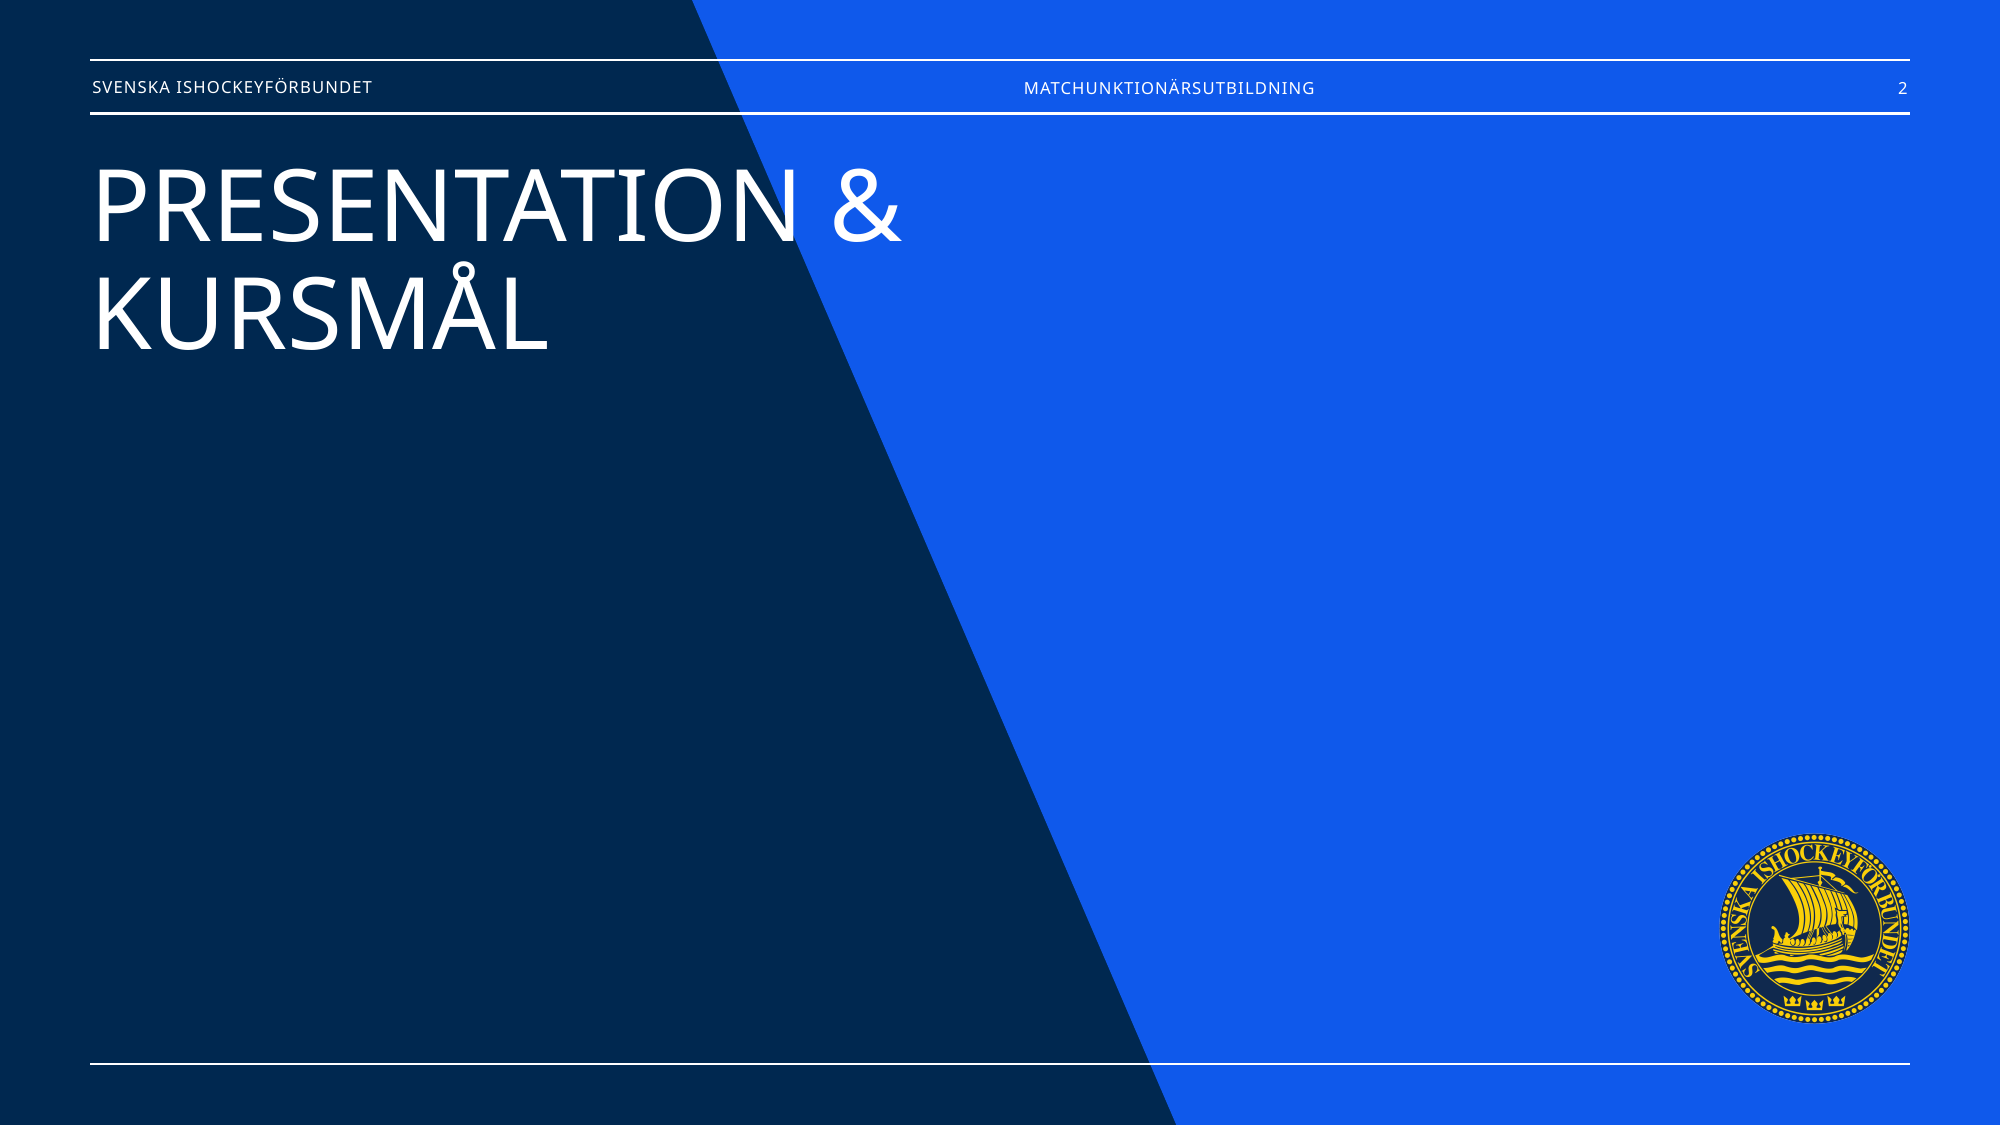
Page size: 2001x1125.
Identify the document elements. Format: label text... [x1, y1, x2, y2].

slide_number 2 [1774, 60, 1908, 112]
picture [1685, 799, 1944, 1058]
title PRESENTATION & KURSMÅL [90, 154, 1290, 800]
footer Matchunktionärsutbildning [1023, 60, 1597, 112]
